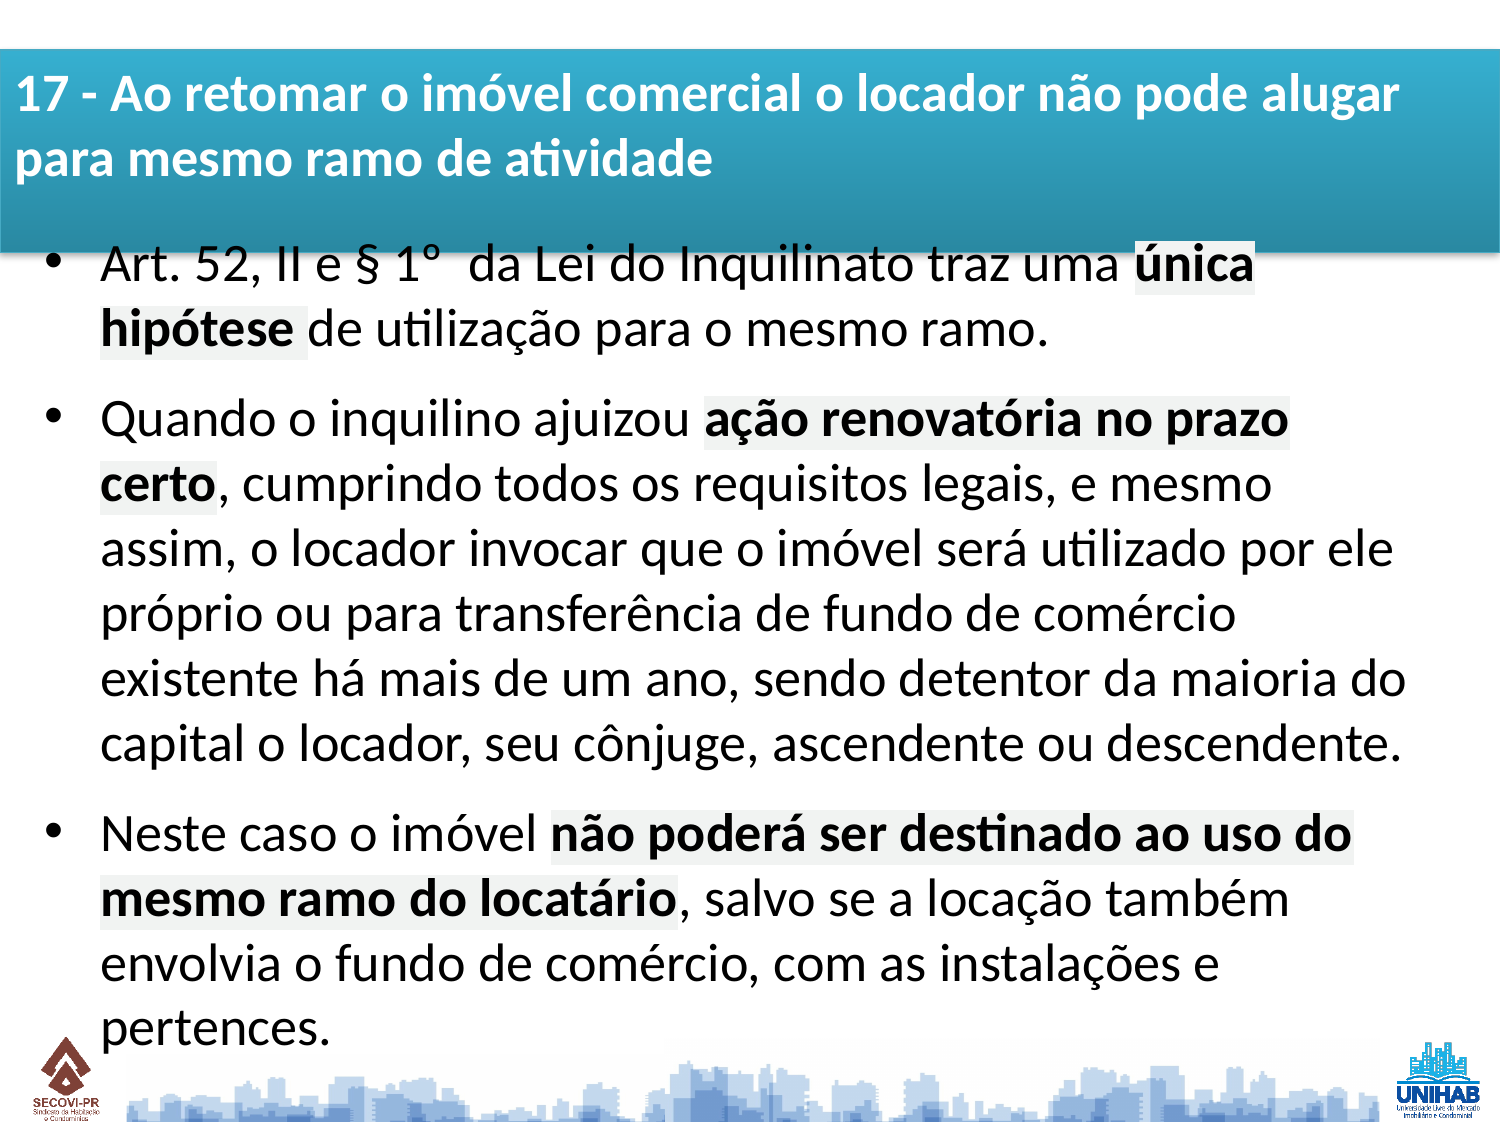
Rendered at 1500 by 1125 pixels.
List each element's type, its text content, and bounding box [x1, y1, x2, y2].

text_box Art. 52, II e § 1º da Lei do Inquilinato traz uma única hipótese de utilização para o mesmo ramo. Quando o inquilino ajuizou ação renovatória no prazo certo, cumprindo todos os requisitos legais, e mesmo assim, o locador invocar que o imóvel será utilizado por ele próprio ou para transferência de fundo de comércio existente há mais de um ano, sendo detentor da maioria do capital o locador, seu cônjuge, ascendente ou descendente. Neste caso o imóvel não poderá ser destinado ao uso do mesmo ramo do locatário, salvo se a locação também envolvia o fundo de comércio, com as instalações e pertences. [29, 219, 1436, 1065]
picture [32, 1065, 124, 1122]
picture [126, 1038, 1497, 1122]
title 17 - Ao retomar o imóvel comercial o locador não pode alugar para mesmo ramo de atividade [0, 49, 1500, 253]
